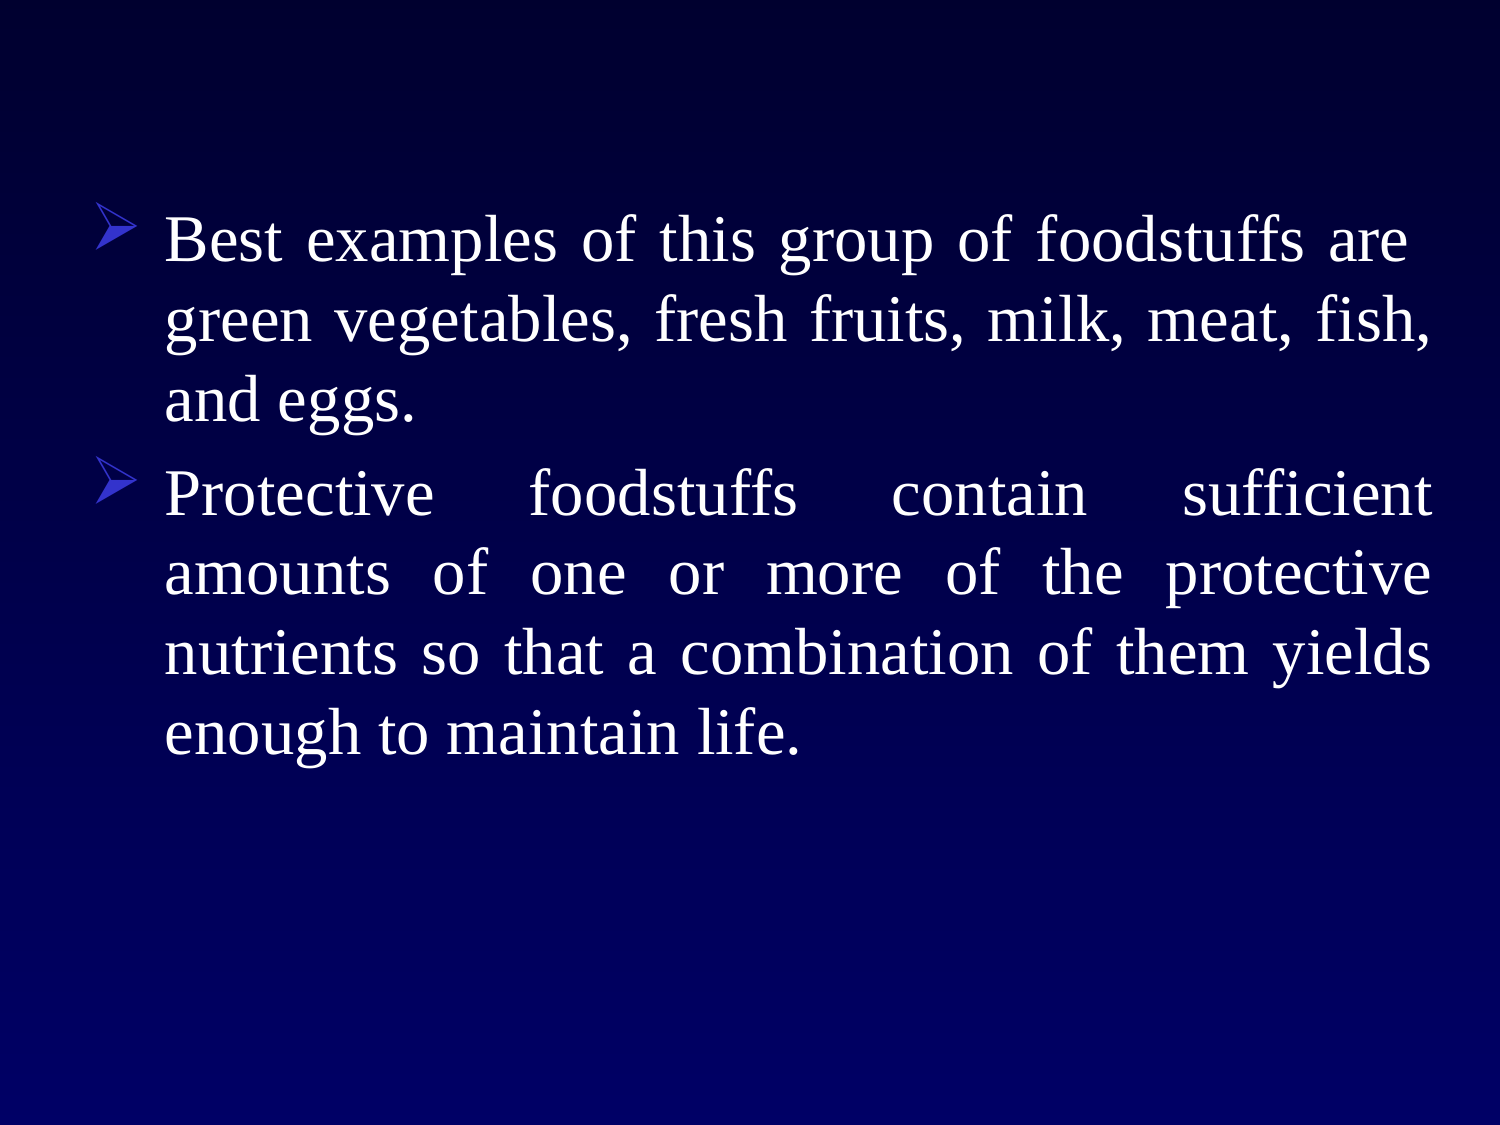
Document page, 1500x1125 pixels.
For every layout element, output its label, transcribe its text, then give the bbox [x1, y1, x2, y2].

subtitle Best examples of this group of foodstuffs are green vegetables, fresh fruits, milk, meat, fish, and eggs. Protective foodstuffs contain sufficient amounts of one or more of the protective nutrients so that a combination of them yields enough to maintain life. [74, 187, 1451, 801]
